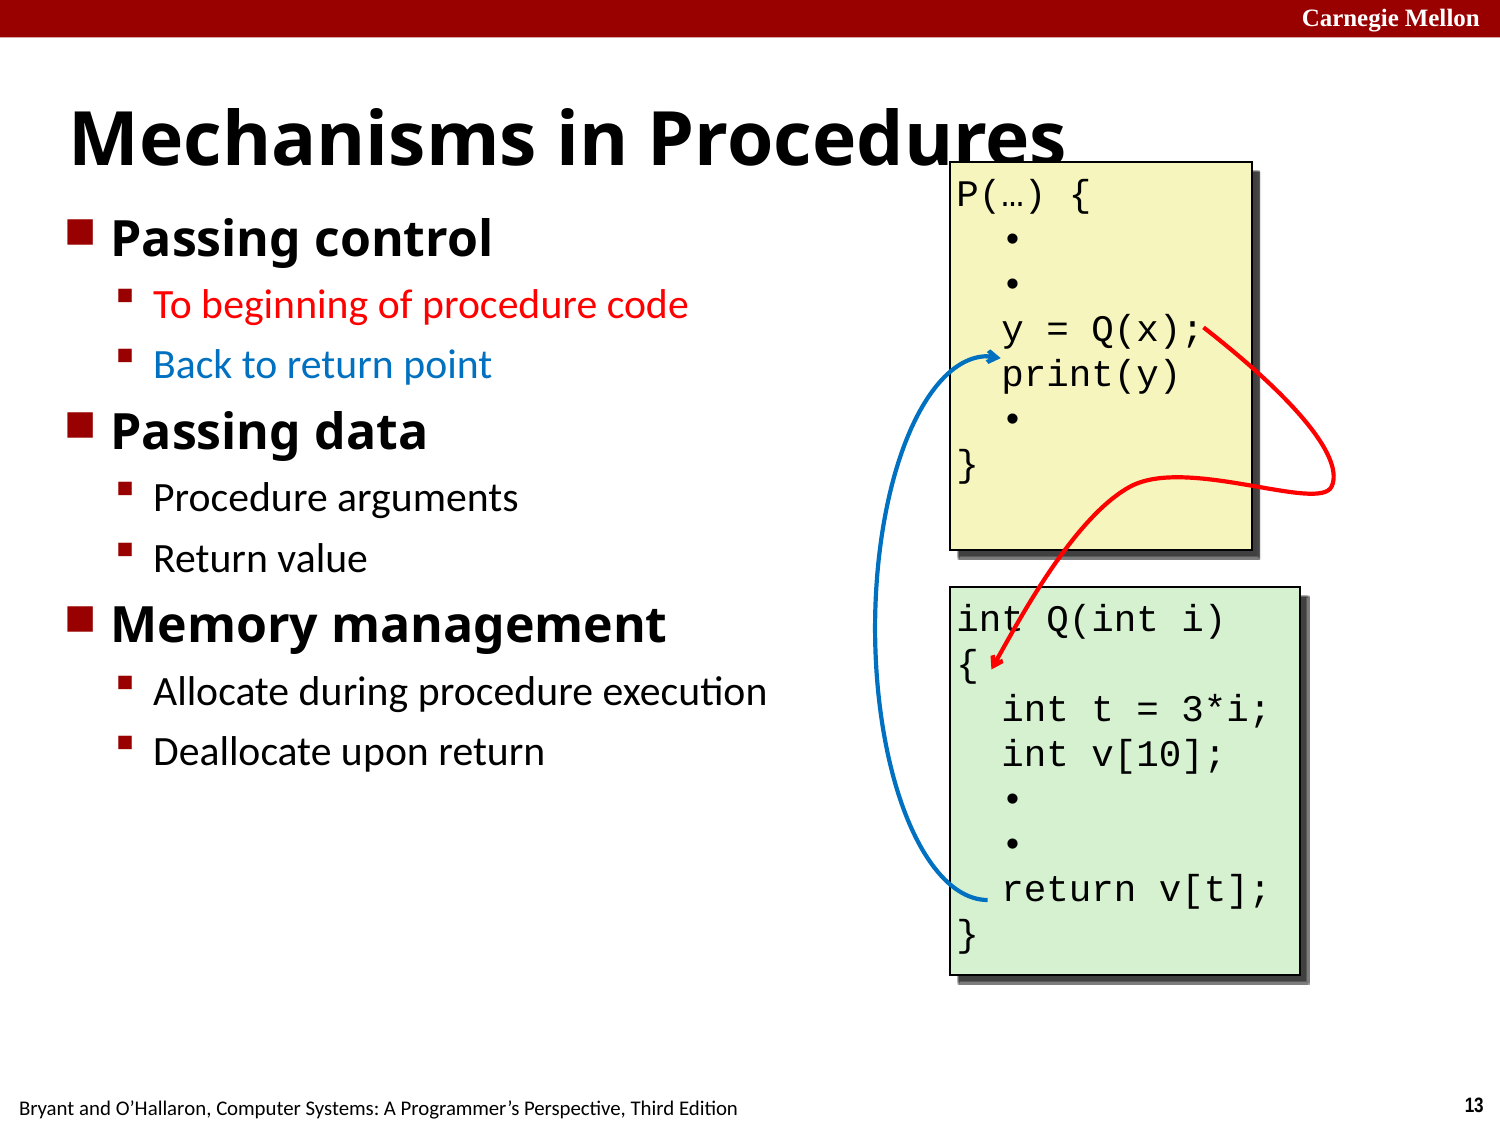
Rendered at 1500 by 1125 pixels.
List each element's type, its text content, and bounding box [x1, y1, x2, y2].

title Mechanisms in Procedures [62, 41, 1438, 230]
text_box [874, 349, 1001, 901]
list Passing control To beginning of procedure code Back to return point Passing data Procedure arguments Return value Memory management Allocate during procedure execution Deallocate upon return [62, 199, 926, 1092]
text_box int Q(int i) { int t = 3*i; int v[10]; • • return v[t]; } [950, 587, 1300, 975]
text_box P(…) { • • y = Q(x); print(y) • } [950, 162, 1253, 550]
text_box [991, 327, 1334, 670]
